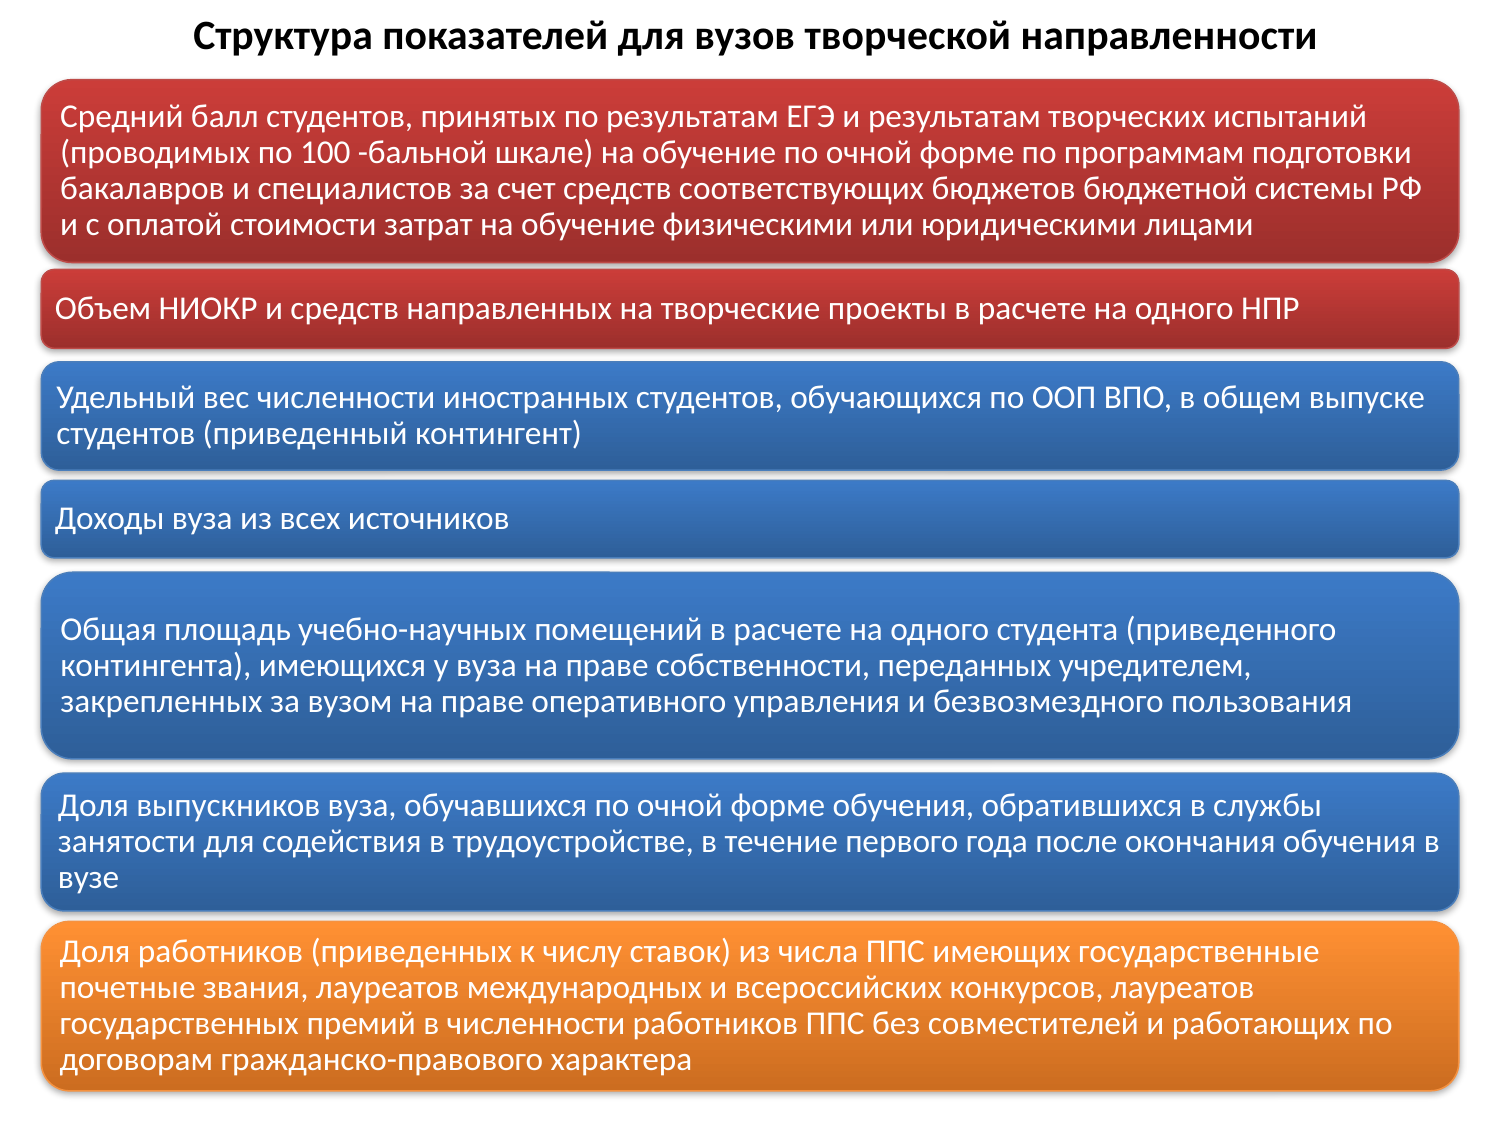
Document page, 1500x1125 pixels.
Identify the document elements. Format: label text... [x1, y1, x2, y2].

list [41, 79, 1459, 1107]
text_box Структура показателей для вузов творческой направленности [100, 0, 1412, 66]
